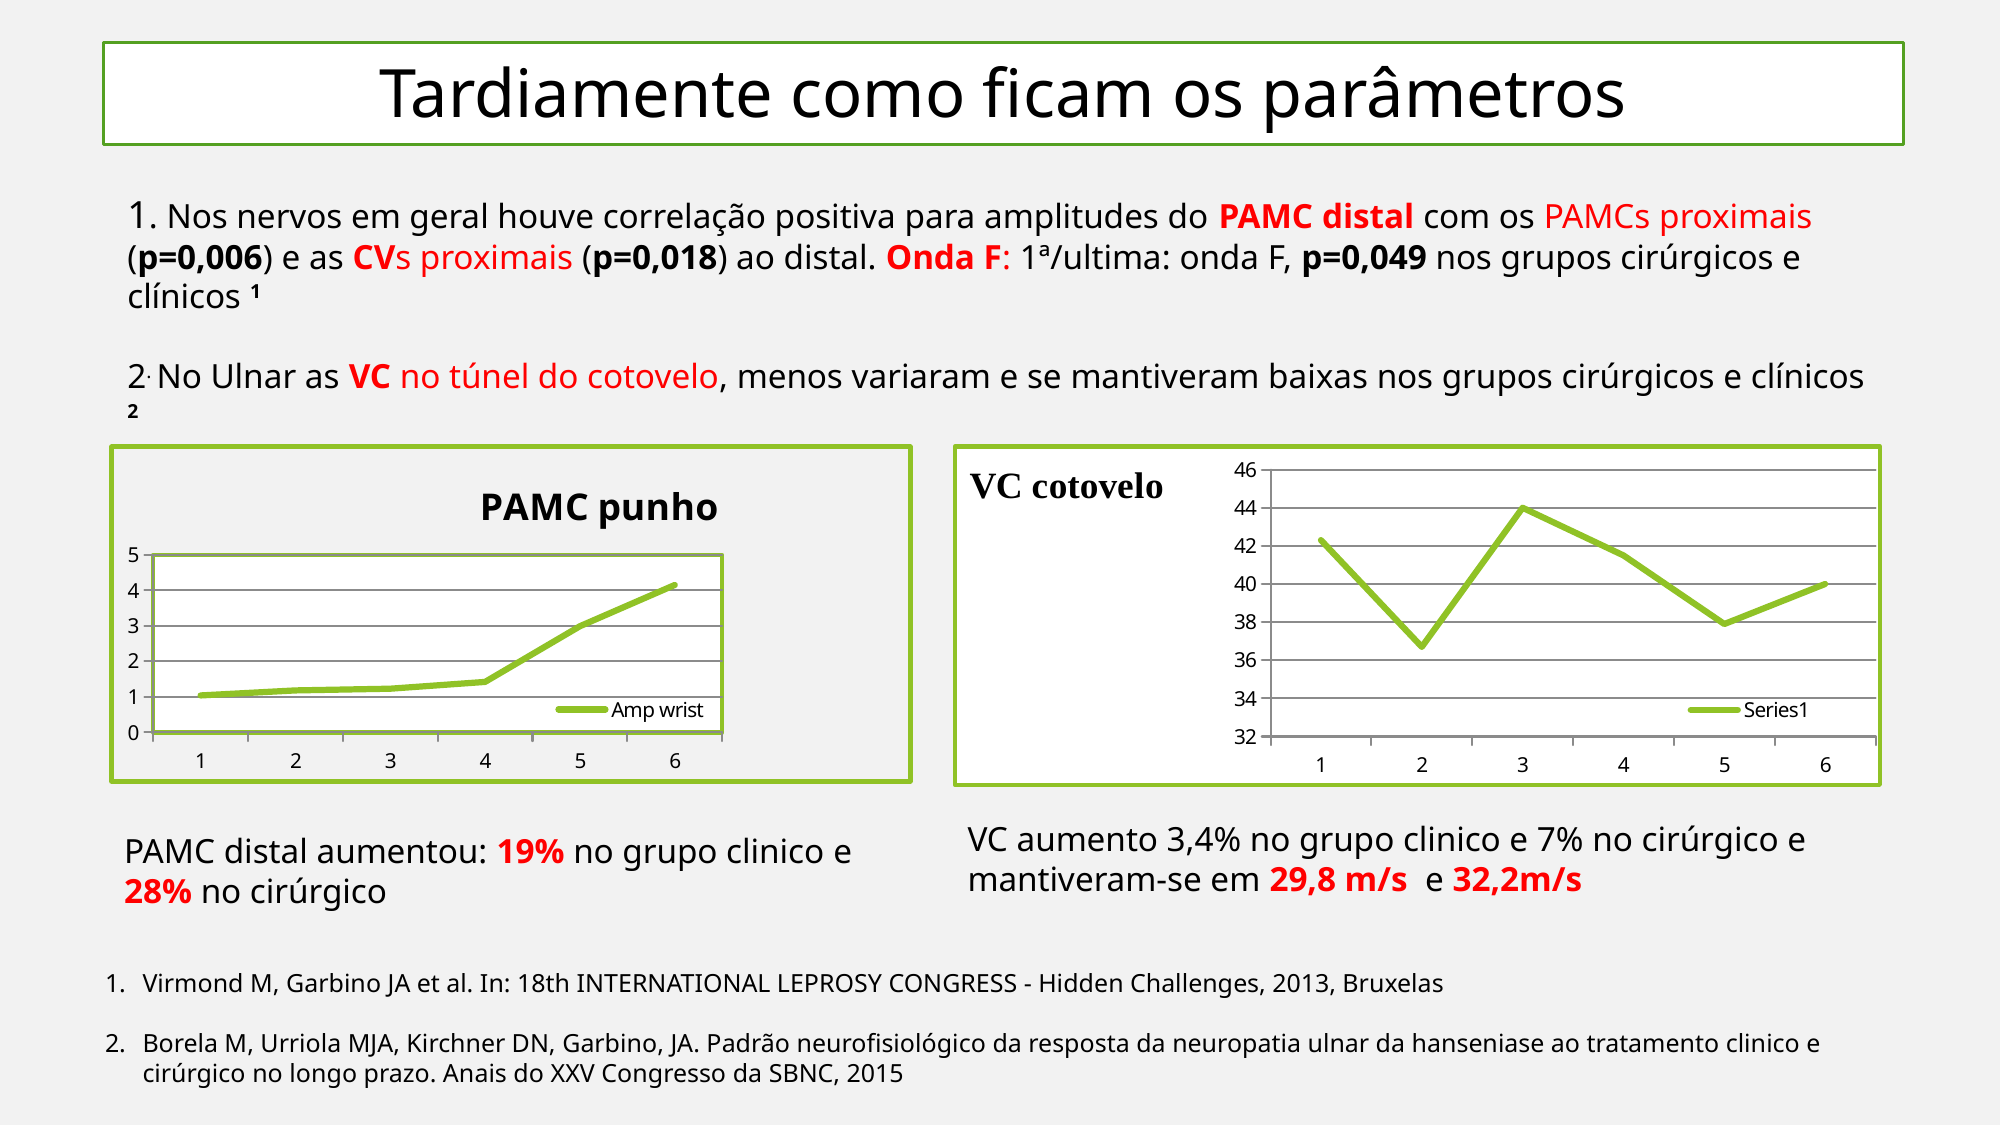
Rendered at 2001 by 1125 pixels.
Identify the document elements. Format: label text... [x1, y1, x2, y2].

text_box 1. Nos nervos em geral houve correlação positiva para amplitudes do PAMC distal com os PAMCs proximais (p=0,006) e as CVs proximais (p=0,018) ao distal. Onda F: 1ª/ultima: onda F, p=0,049 nos grupos cirúrgicos e clínicos 1 2. No Ulnar as VC no túnel do cotovelo, menos variaram e se mantiveram baixas nos grupos cirúrgicos e clínicos 2 [112, 183, 1893, 443]
text_box VC aumento 3,4% no grupo clinico e 7% no cirúrgico e mantiveram-se em 29,8 m/s e 32,2m/s [952, 810, 1882, 906]
text_box Virmond M, Garbino JA et al. In: 18th INTERNATIONAL LEPROSY CONGRESS - Hidden Challenges, 2013, Bruxelas Borela M, Urriola MJA, Kirchner DN, Garbino, JA. Padrão neurofisiológico da resposta da neuropatia ulnar da hanseniase ao tratamento clinico e cirúrgico no longo prazo. Anais do XXV Congresso da SBNC, 2015 [90, 960, 1886, 1095]
text_box PAMC distal aumentou: 19% no grupo clinico e 28% no cirúrgico [109, 822, 890, 918]
title Tardiamente como ficam os parâmetros [102, 41, 1905, 146]
chart [108, 443, 914, 785]
chart [952, 443, 1883, 788]
